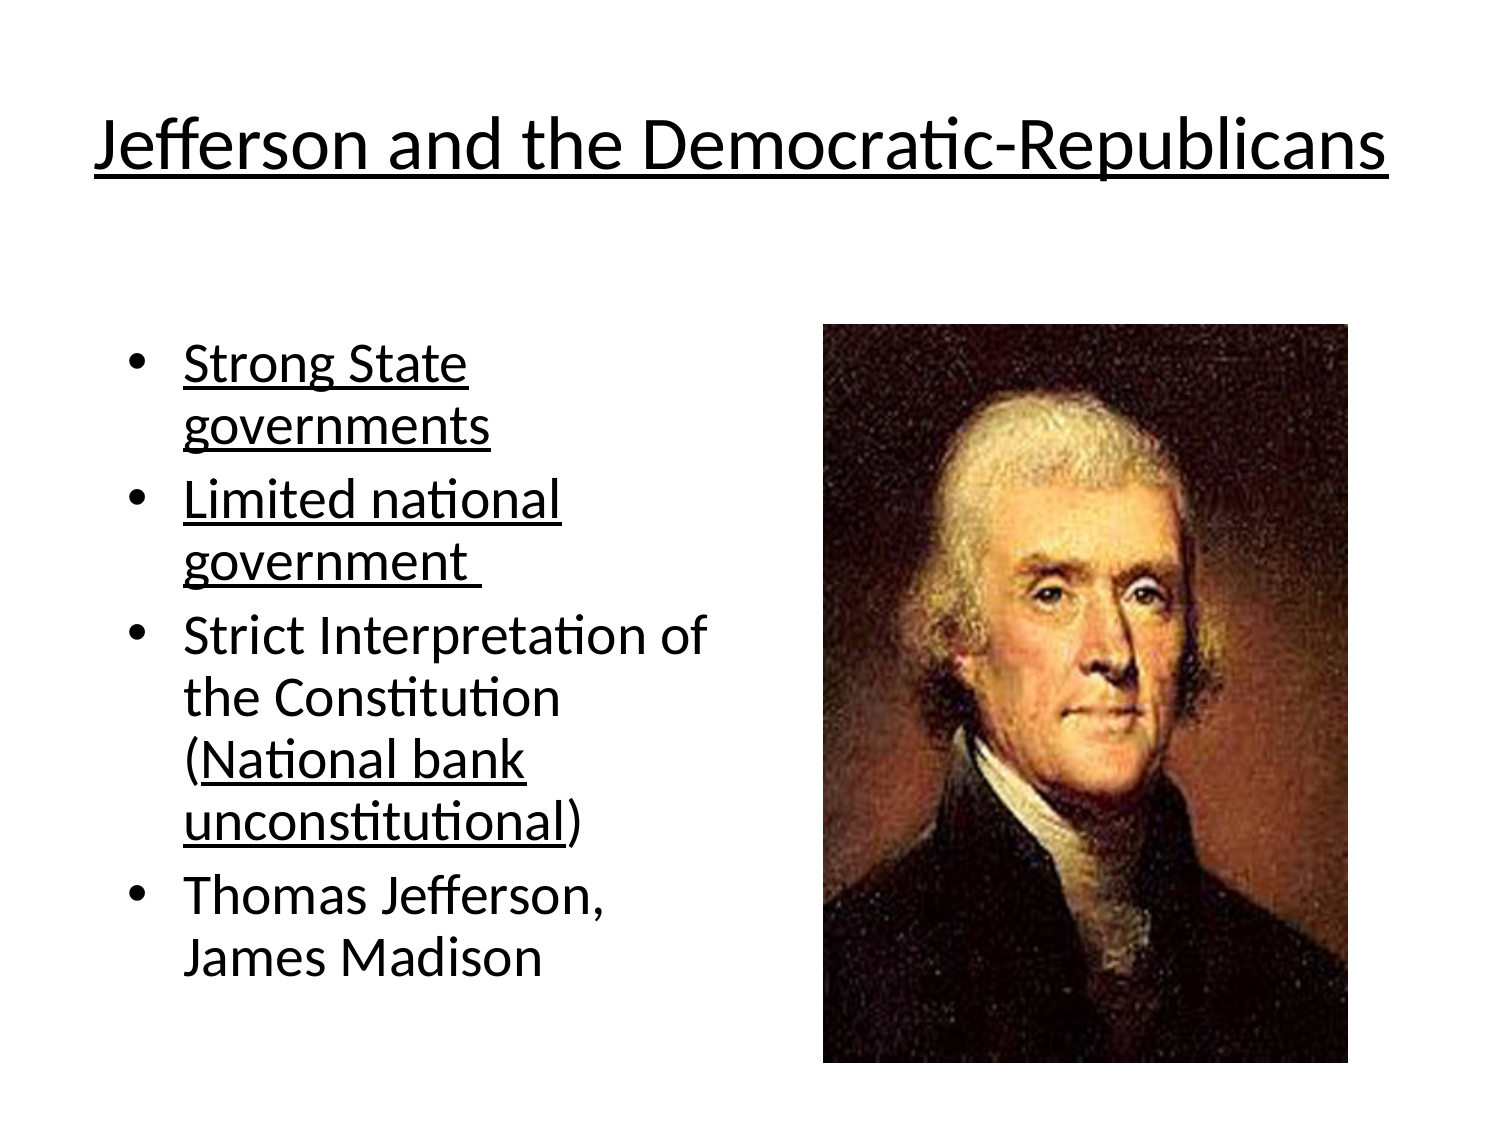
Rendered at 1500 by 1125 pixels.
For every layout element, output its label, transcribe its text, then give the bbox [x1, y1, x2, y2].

list Strong State governments Limited national government Strict Interpretation of the Constitution (National bank unconstitutional) Thomas Jefferson, James Madison [112, 324, 775, 1000]
title Jefferson and the Democratic-Republicans [75, 45, 1425, 233]
picture [823, 324, 1349, 1063]
